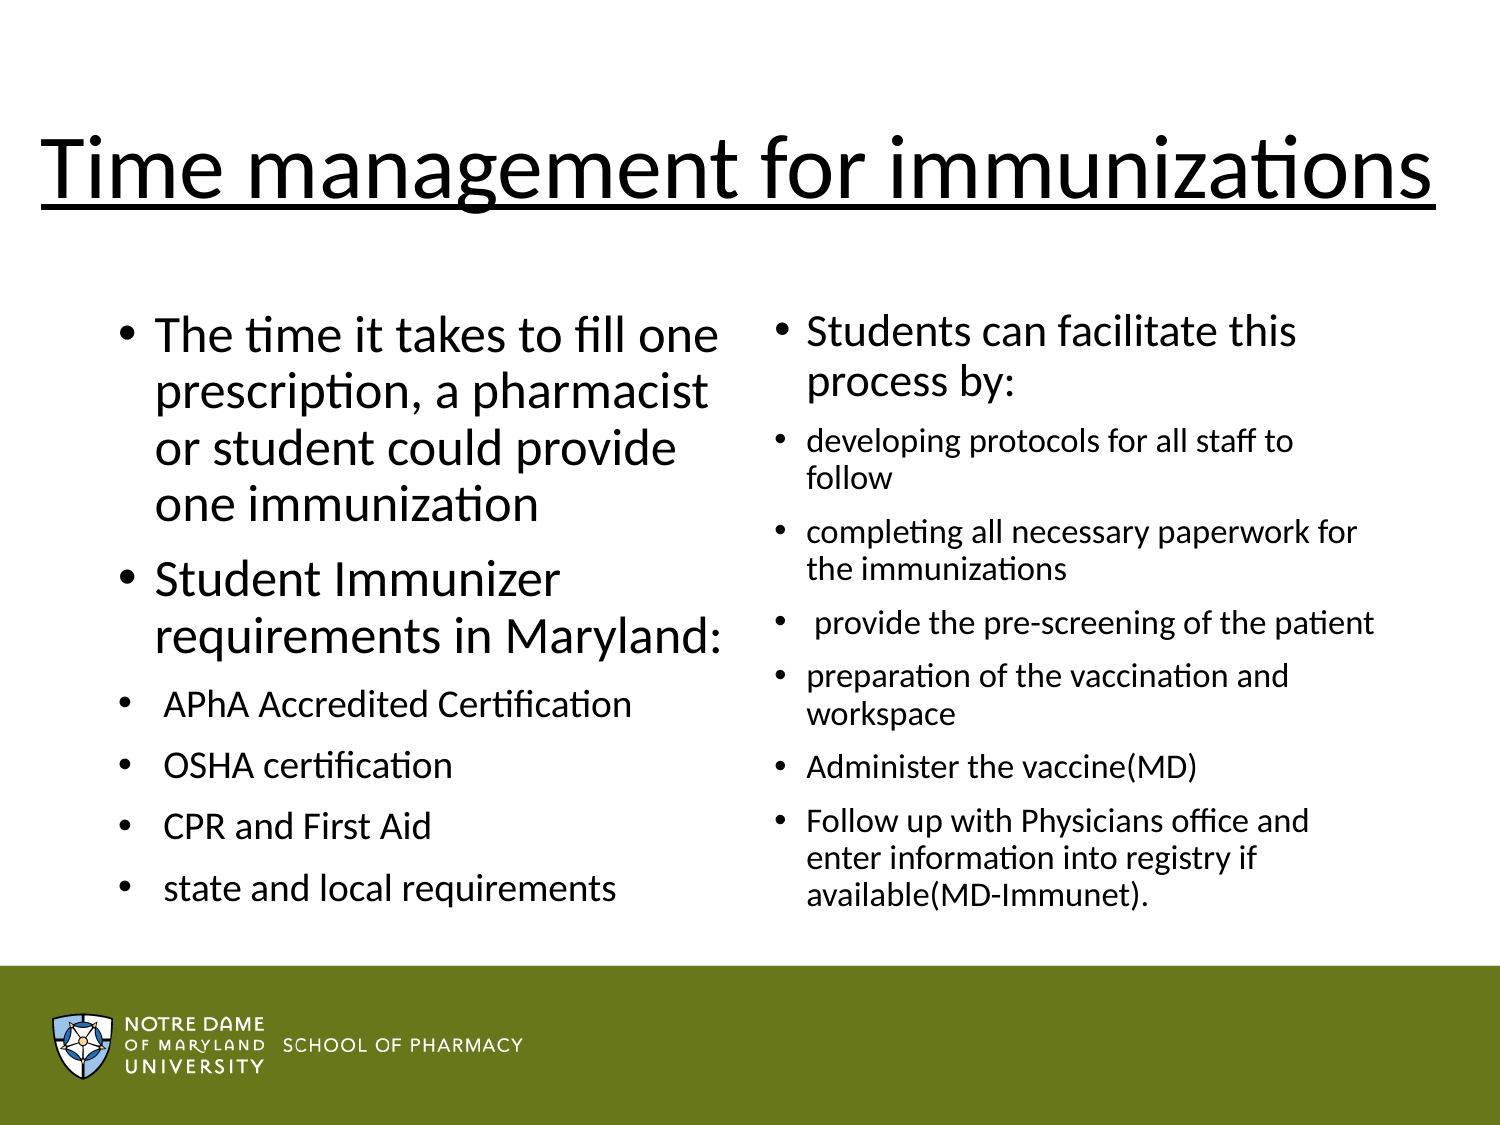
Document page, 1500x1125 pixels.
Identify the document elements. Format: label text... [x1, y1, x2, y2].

list The time it takes to fill one prescription, a pharmacist or student could provide one immunization Student Immunizer requirements in Maryland: APhA Accredited Certification OSHA certification CPR and First Aid state and local requirements [103, 299, 741, 944]
picture [18, 965, 576, 1125]
list Students can facilitate this process by: developing protocols for all staff to follow completing all necessary paperwork for the immunizations provide the pre-screening of the patient preparation of the vaccination and workspace Administer the vaccine(MD) Follow up with Physicians office and enter information into registry if available(MD-Immunet). [759, 299, 1397, 944]
title Time management for immunizations [25, 59, 1459, 278]
